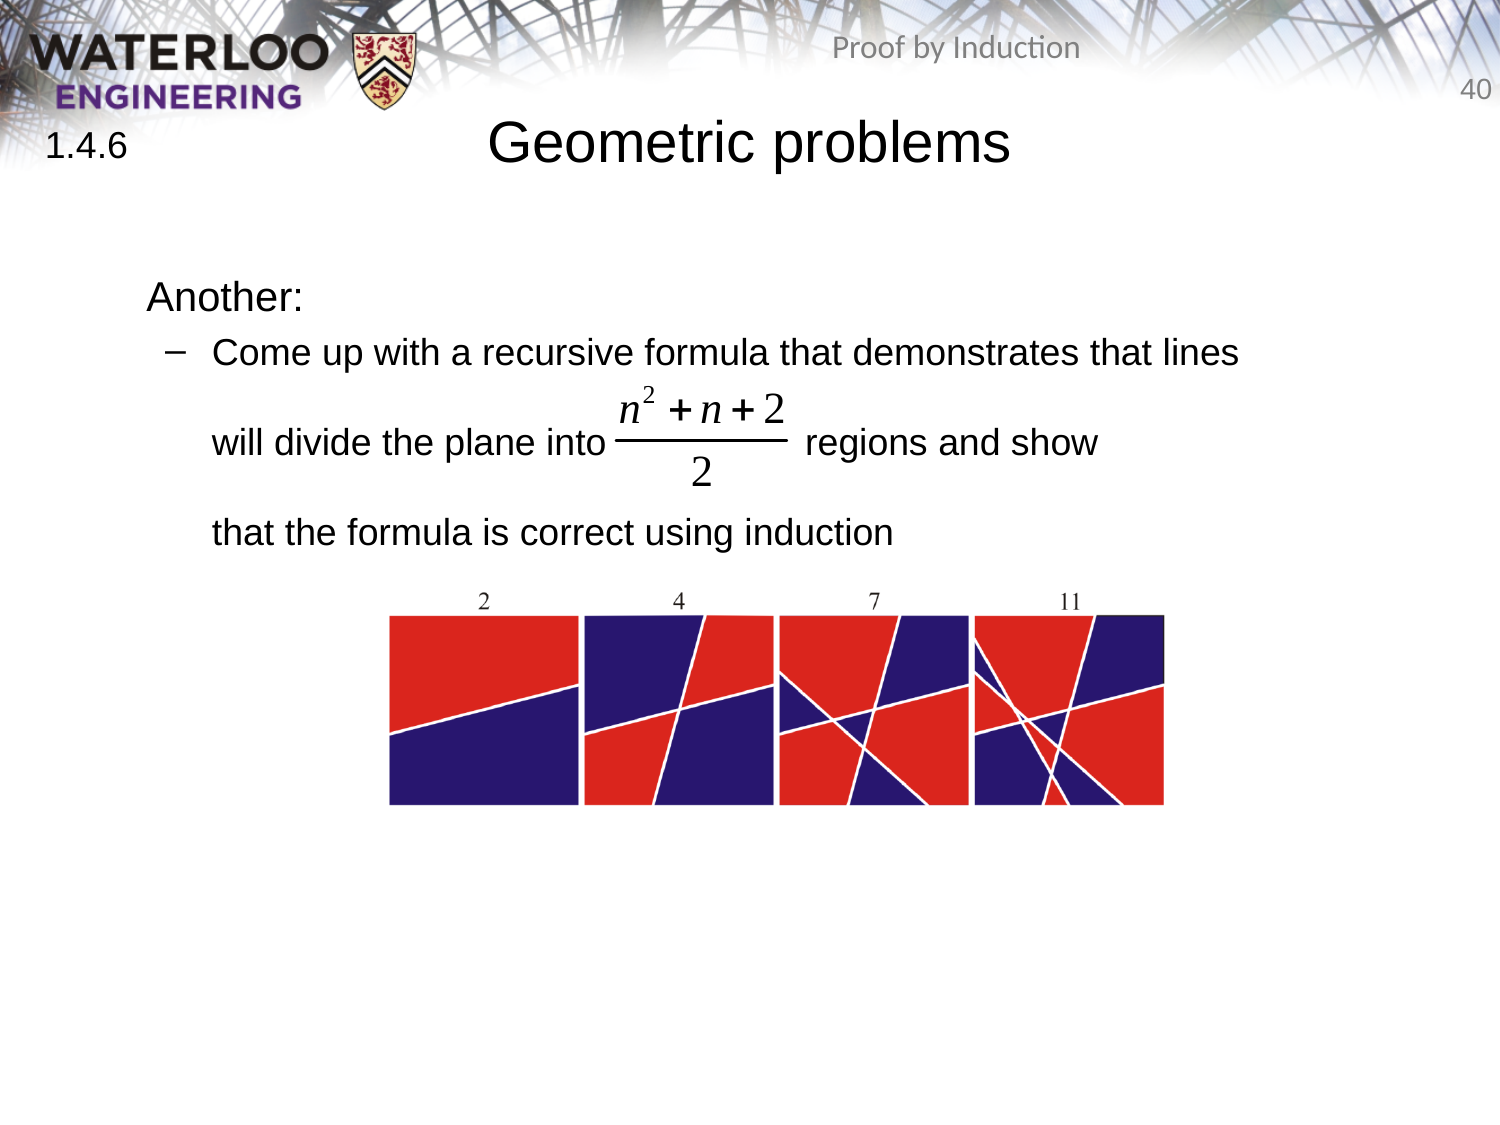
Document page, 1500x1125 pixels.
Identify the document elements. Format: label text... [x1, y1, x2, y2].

text_box 1.4.6 [30, 113, 144, 174]
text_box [608, 373, 818, 497]
title Geometric problems [74, 44, 1426, 233]
list Another: Come up with a recursive formula that demonstrates that lines will divide the plane into regions and show that the formula is correct using induction [74, 262, 1426, 1006]
picture [0, 0, 1500, 1125]
